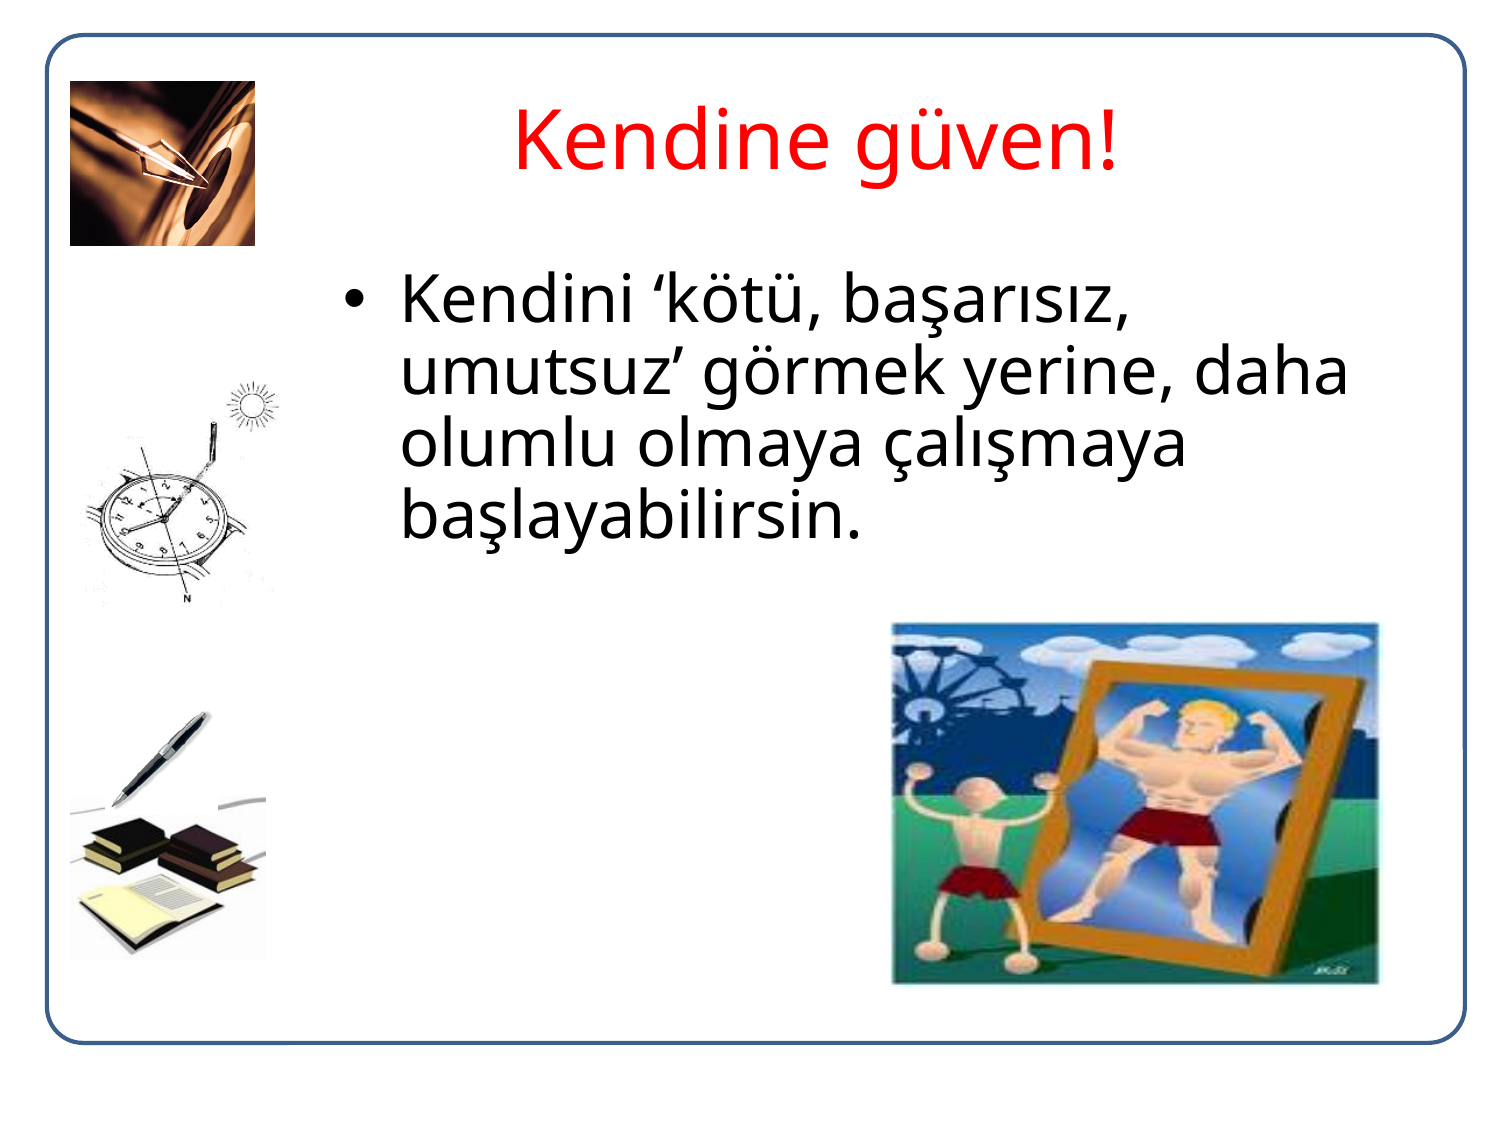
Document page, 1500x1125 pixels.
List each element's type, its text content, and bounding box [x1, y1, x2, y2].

text_box Kendine güven! [374, 70, 1278, 211]
picture [890, 620, 1383, 988]
text_box Kendini ‘kötü, başarısız, umutsuz’ görmek yerine, daha olumlu olmaya çalışmaya başlayabilirsin. [328, 257, 1378, 582]
picture [70, 374, 282, 614]
picture [70, 703, 266, 961]
picture [70, 81, 255, 246]
